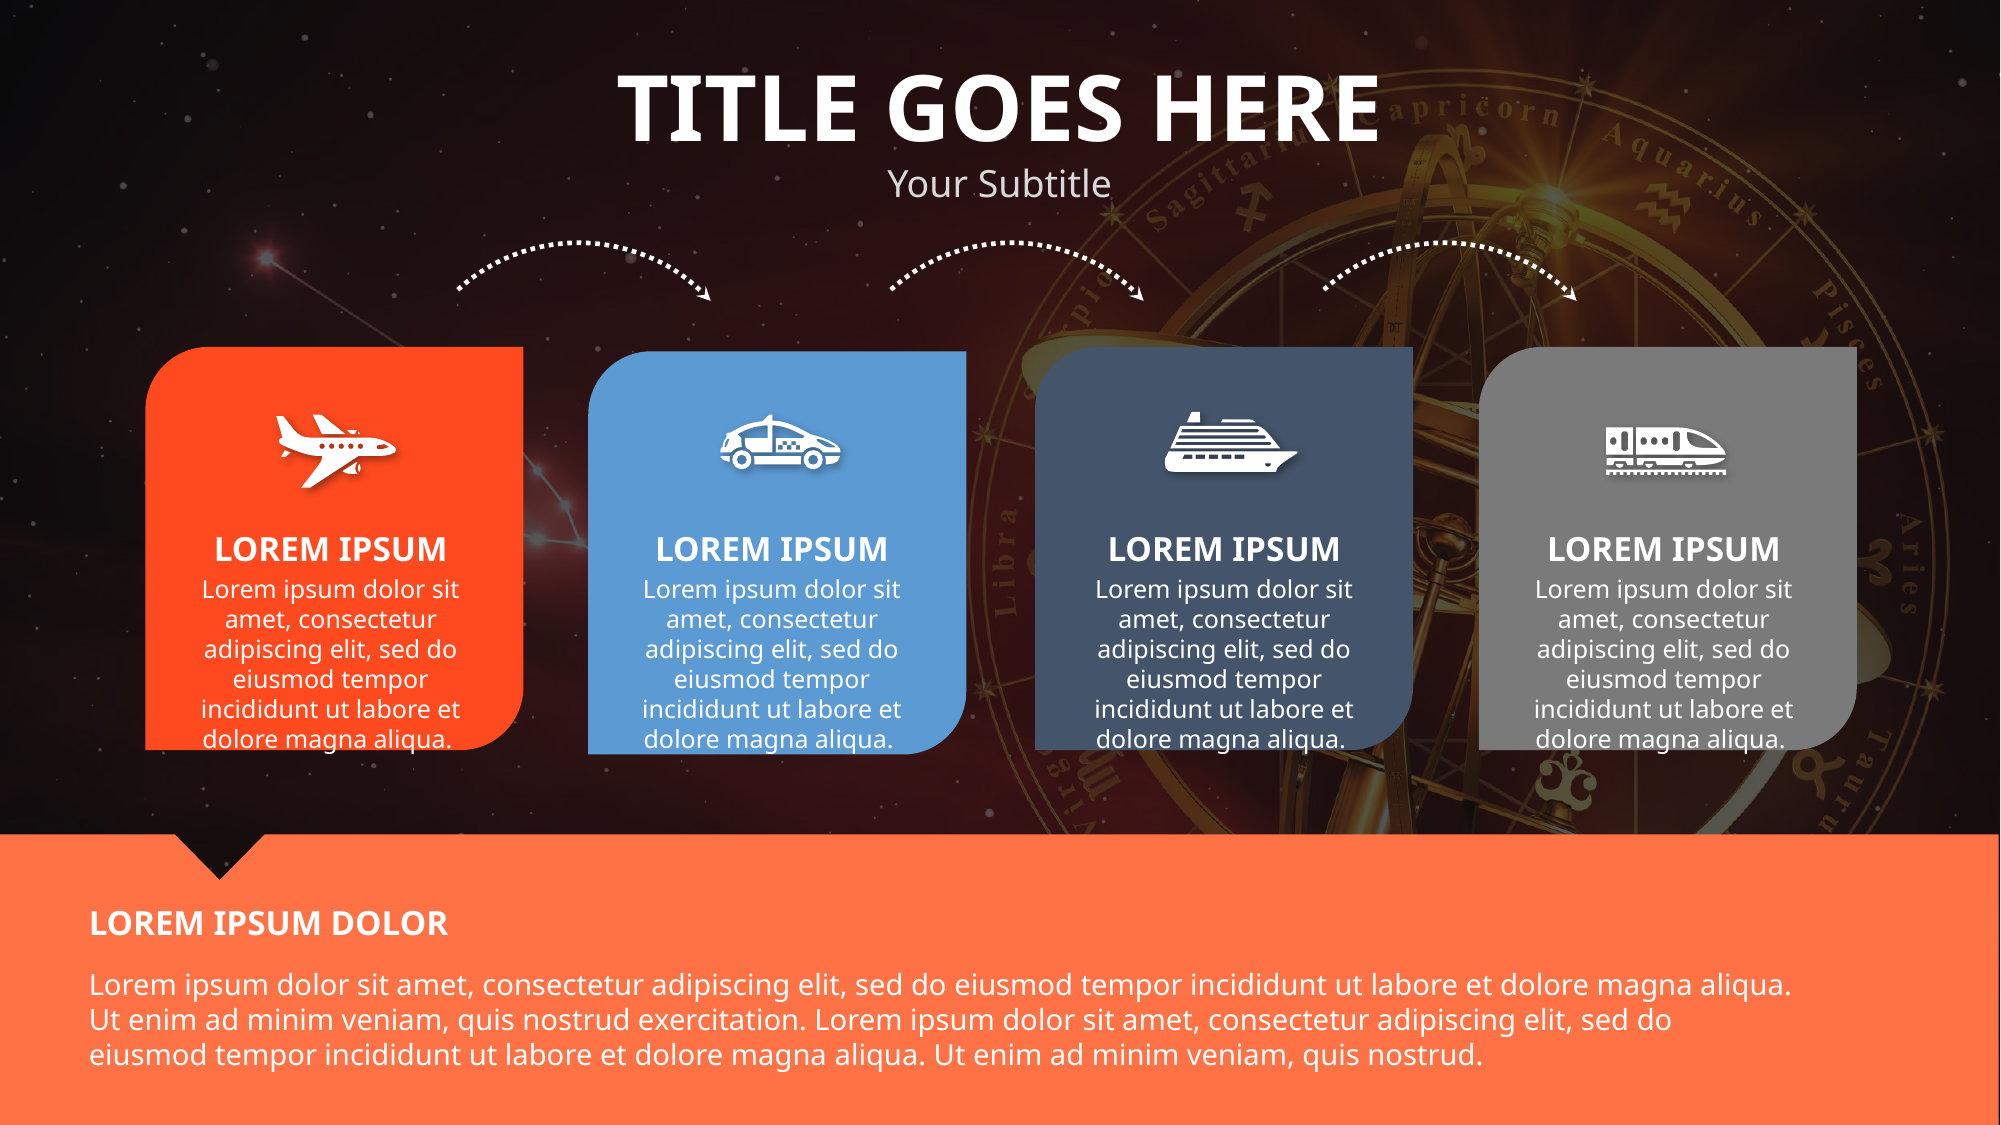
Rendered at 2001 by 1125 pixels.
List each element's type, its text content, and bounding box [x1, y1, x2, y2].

text_box LOREM IPSUM Lorem ipsum dolor sit amet, consectetur adipiscing elit, sed do eiusmod tempor incididunt ut labore et dolore magna aliqua. [1493, 521, 1834, 761]
text_box [457, 242, 711, 422]
text_box [825, 456, 841, 465]
text_box LOREM IPSUM Lorem ipsum dolor sit amet, consectetur adipiscing elit, sed do eiusmod tempor incididunt ut labore et dolore magna aliqua. [1054, 521, 1395, 761]
text_box [1606, 427, 1633, 455]
text_box [1636, 427, 1726, 455]
text_box LOREM IPSUM Lorem ipsum dolor sit amet, consectetur adipiscing elit, sed do eiusmod tempor incididunt ut labore et dolore magna aliqua. [602, 521, 943, 761]
text_box [720, 456, 730, 462]
text_box TITLE GOES HERE Your Subtitle [548, 42, 1452, 212]
text_box [890, 242, 1144, 422]
text_box [732, 450, 752, 470]
text_box [1170, 425, 1281, 449]
text_box [1323, 242, 1577, 422]
text_box [312, 414, 346, 435]
text_box [803, 450, 823, 470]
text_box LOREM IPSUM Lorem ipsum dolor sit amet, consectetur adipiscing elit, sed do eiusmod tempor incididunt ut labore et dolore magna aliqua. [160, 521, 501, 761]
text_box [587, 350, 968, 756]
text_box [720, 414, 841, 453]
text_box [1186, 411, 1201, 423]
text_box [1477, 345, 1858, 752]
text_box [1164, 451, 1298, 472]
text_box [753, 456, 802, 465]
text_box [0, 833, 2000, 1125]
text_box [1606, 458, 1634, 468]
text_box [1636, 458, 1726, 468]
text_box [276, 416, 397, 488]
text_box LOREM IPSUM DOLOR Lorem ipsum dolor sit amet, consectetur adipiscing elit, sed do eiusmod tempor incididunt ut labore et dolore magna aliqua. Ut enim ad minim veniam, quis nostrud exercitation. Lorem ipsum dolor sit amet, consectetur adipiscing elit, sed do eiusmod tempor incididunt ut labore et dolore magna aliqua. Ut enim ad minim veniam, quis nostrud. [73, 894, 1811, 1079]
text_box [1221, 419, 1256, 423]
text_box [1606, 469, 1727, 475]
text_box [144, 345, 525, 752]
text_box [1034, 345, 1415, 752]
